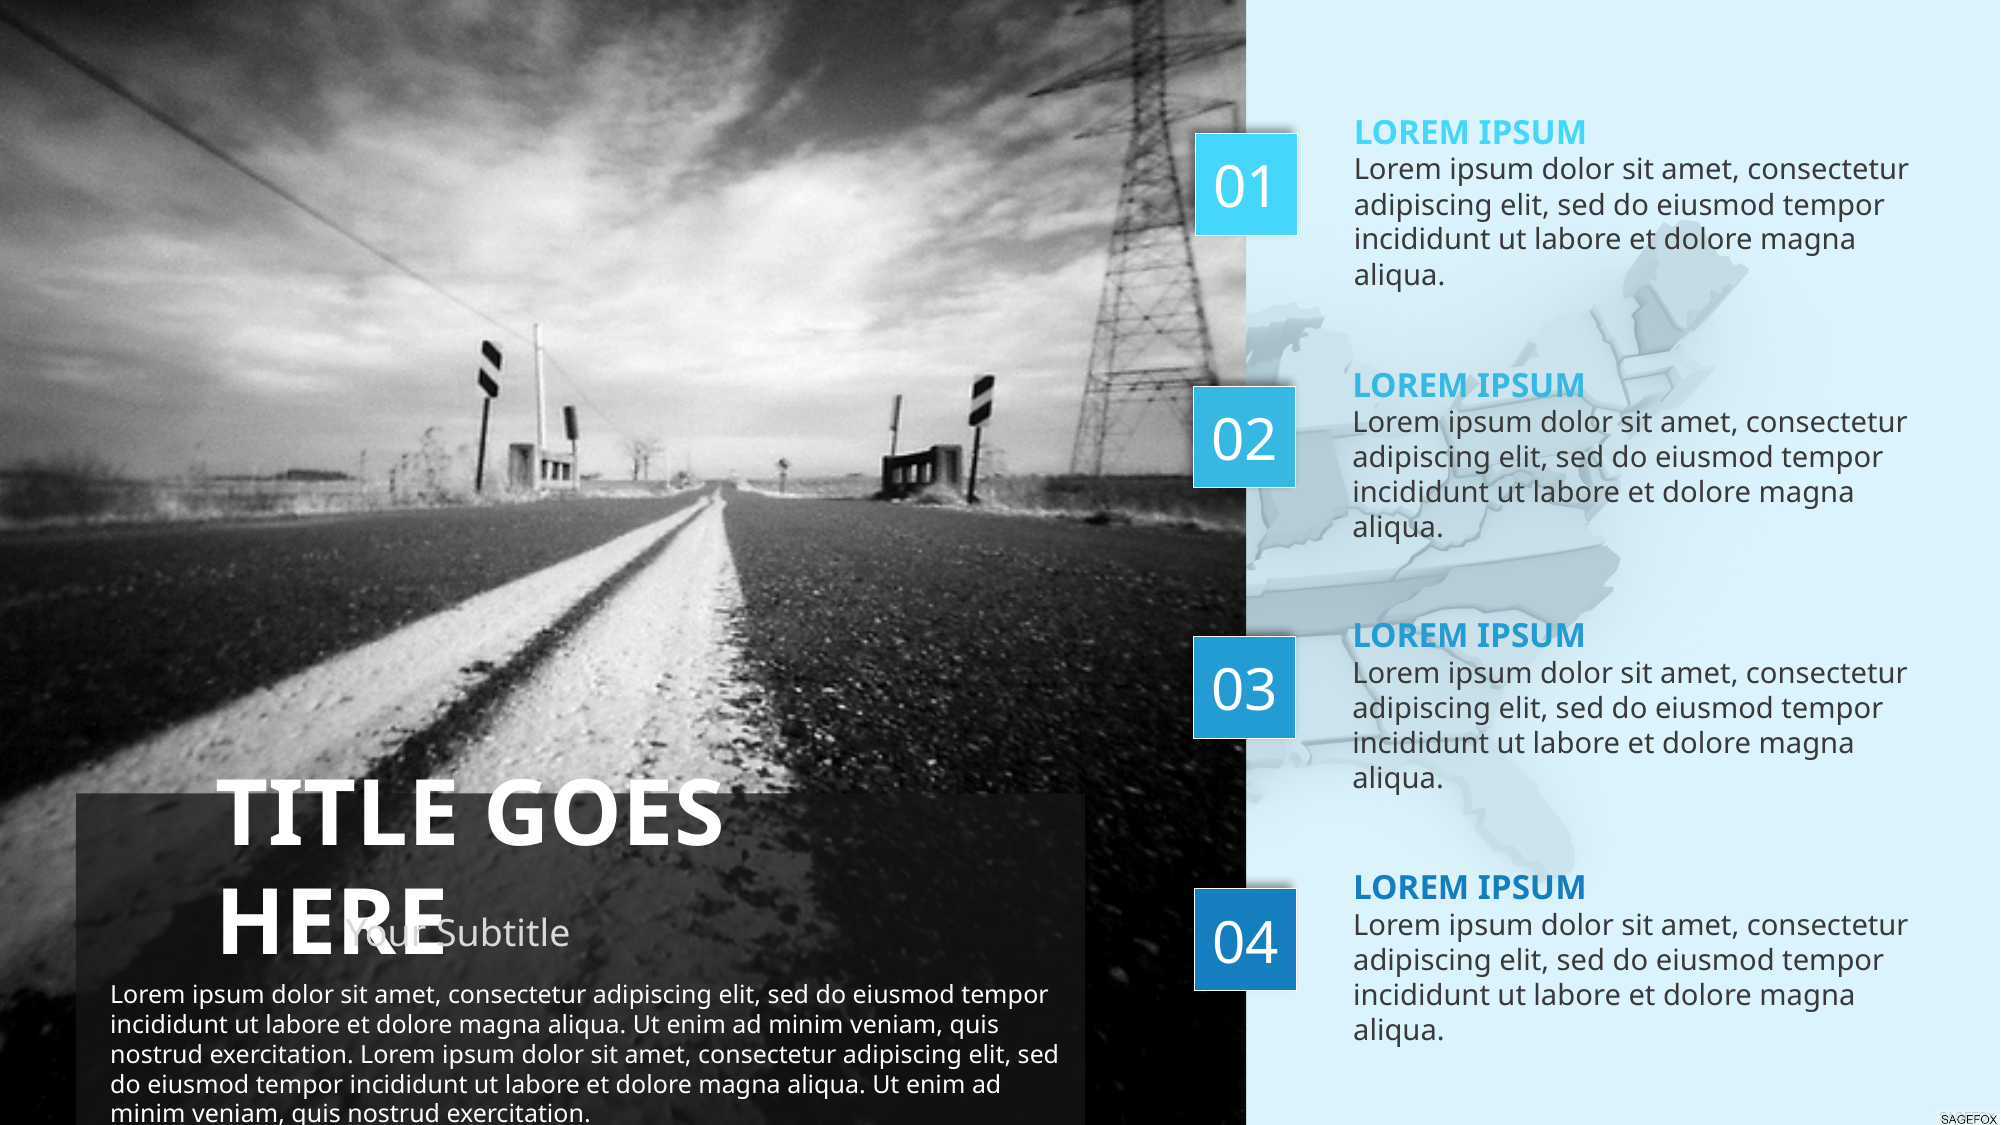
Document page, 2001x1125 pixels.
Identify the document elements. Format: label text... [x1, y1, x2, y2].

text_box 01 [1194, 132, 1298, 236]
picture [1938, 1114, 1999, 1125]
text_box LOREM IPSUM Lorem ipsum dolor sit amet, consectetur adipiscing elit, sed do eiusmod tempor incididunt ut labore et dolore magna aliqua. [1343, 861, 1949, 1052]
text_box [0, 0, 1247, 1125]
text_box [75, 792, 1086, 1125]
text_box 04 [1194, 888, 1298, 992]
text_box LOREM IPSUM Lorem ipsum dolor sit amet, consectetur adipiscing elit, sed do eiusmod tempor incididunt ut labore et dolore magna aliqua. [1343, 105, 1950, 296]
text_box 02 [1193, 385, 1297, 489]
text_box Lorem ipsum dolor sit amet, consectetur adipiscing elit, sed do eiusmod tempor incididunt ut labore et dolore magna aliqua. Ut enim ad minim veniam, quis nostrud exercitation. Lorem ipsum dolor sit amet, consectetur adipiscing elit, sed do eiusmod tempor incididunt ut labore et dolore magna aliqua. Ut enim ad minim veniam, quis nostrud exercitation. [95, 970, 1097, 1125]
text_box 03 [1193, 636, 1297, 739]
text_box LOREM IPSUM Lorem ipsum dolor sit amet, consectetur adipiscing elit, sed do eiusmod tempor incididunt ut labore et dolore magna aliqua. [1342, 358, 1948, 549]
text_box LOREM IPSUM Lorem ipsum dolor sit amet, consectetur adipiscing elit, sed do eiusmod tempor incididunt ut labore et dolore magna aliqua. [1342, 609, 1948, 799]
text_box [95, 807, 846, 958]
